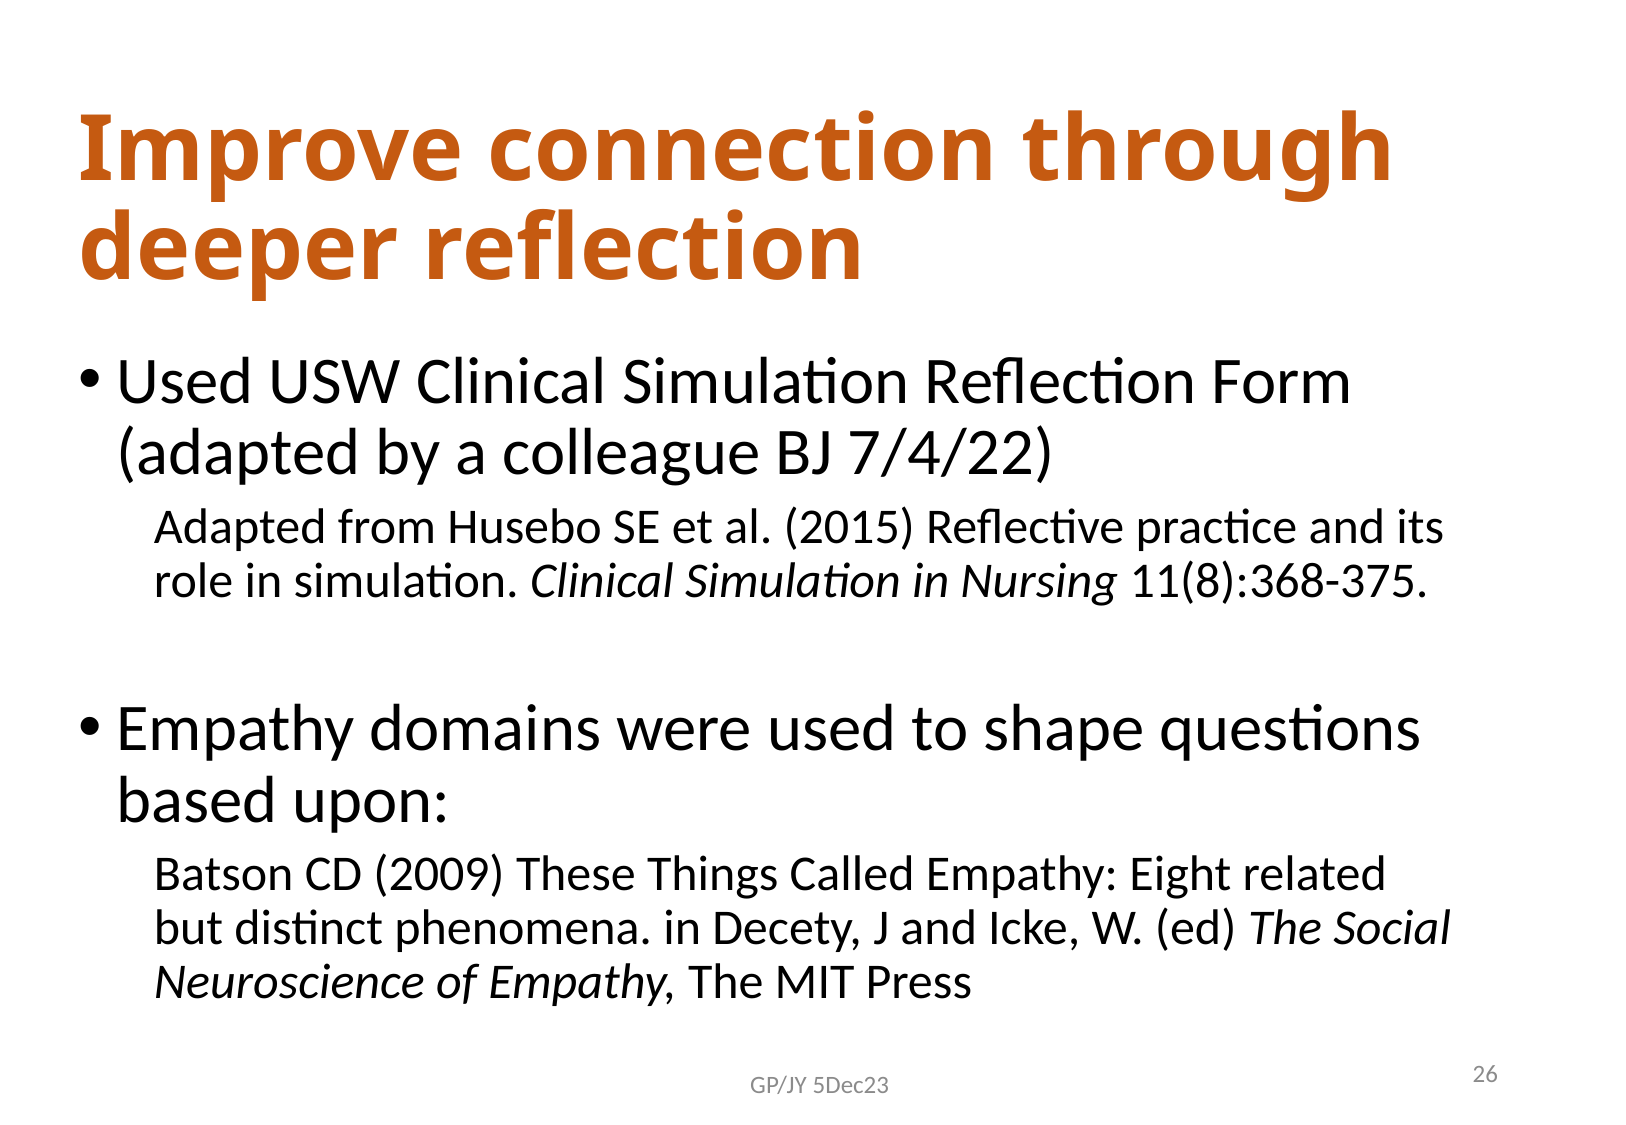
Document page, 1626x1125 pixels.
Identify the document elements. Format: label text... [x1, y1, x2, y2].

list Used USW Clinical Simulation Reflection Form (adapted by a colleague BJ 7/4/22) Adapted from Husebo SE et al. (2015) Reflective practice and its role in simulation. Clinical Simulation in Nursing 11(8):368-375. Empathy domains were used to shape questions based upon: Batson CD (2009) These Things Called Empathy: Eight related but distinct phenomena. in Decety, J and Icke, W. (ed) The Social Neuroscience of Empathy, The MIT Press [63, 337, 1480, 1052]
footer GP/JY 5Dec23 [545, 1053, 1094, 1114]
title Improve connection through deeper reflection [63, 100, 1466, 300]
slide_number 26 [1147, 1042, 1514, 1103]
